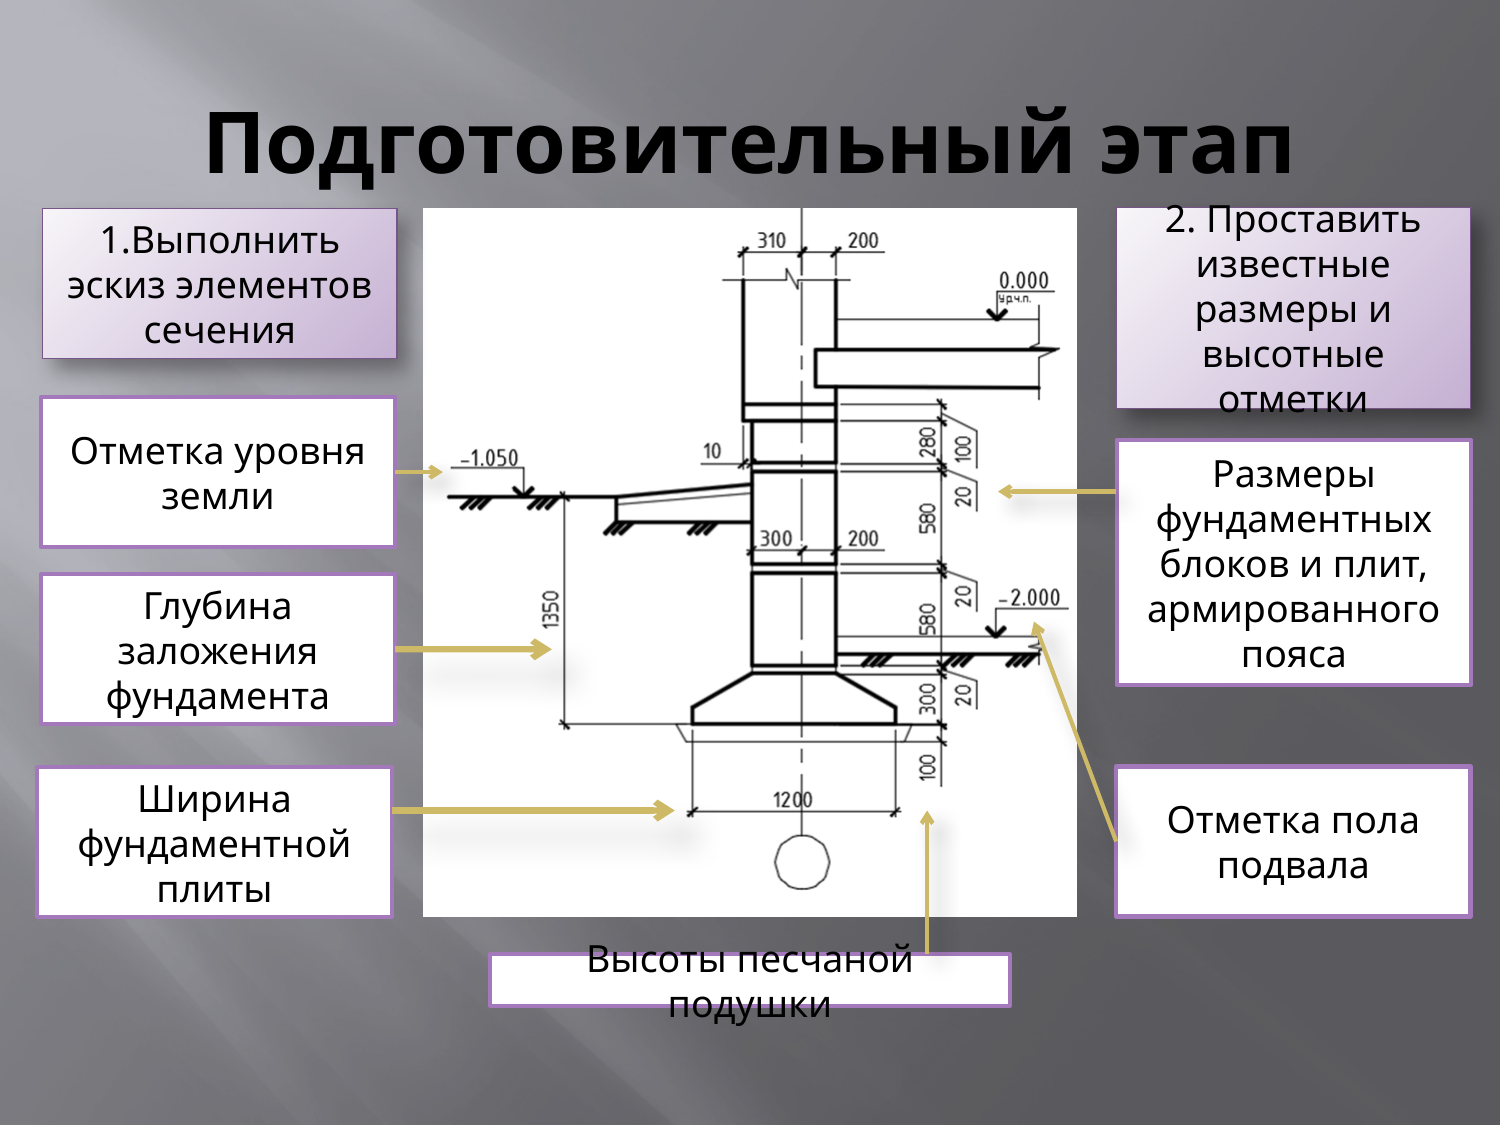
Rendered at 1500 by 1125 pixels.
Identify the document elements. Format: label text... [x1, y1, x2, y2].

title Подготовительный этап [75, 45, 1425, 233]
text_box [997, 439, 1472, 686]
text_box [37, 766, 675, 918]
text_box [1033, 621, 1471, 917]
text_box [489, 810, 1011, 1006]
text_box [40, 573, 553, 725]
picture [423, 208, 1077, 917]
text_box 1.Выполнить эскиз элементов сечения [42, 208, 398, 359]
text_box 2. Проставить известные размеры и высотные отметки [1115, 207, 1471, 409]
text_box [40, 396, 444, 548]
